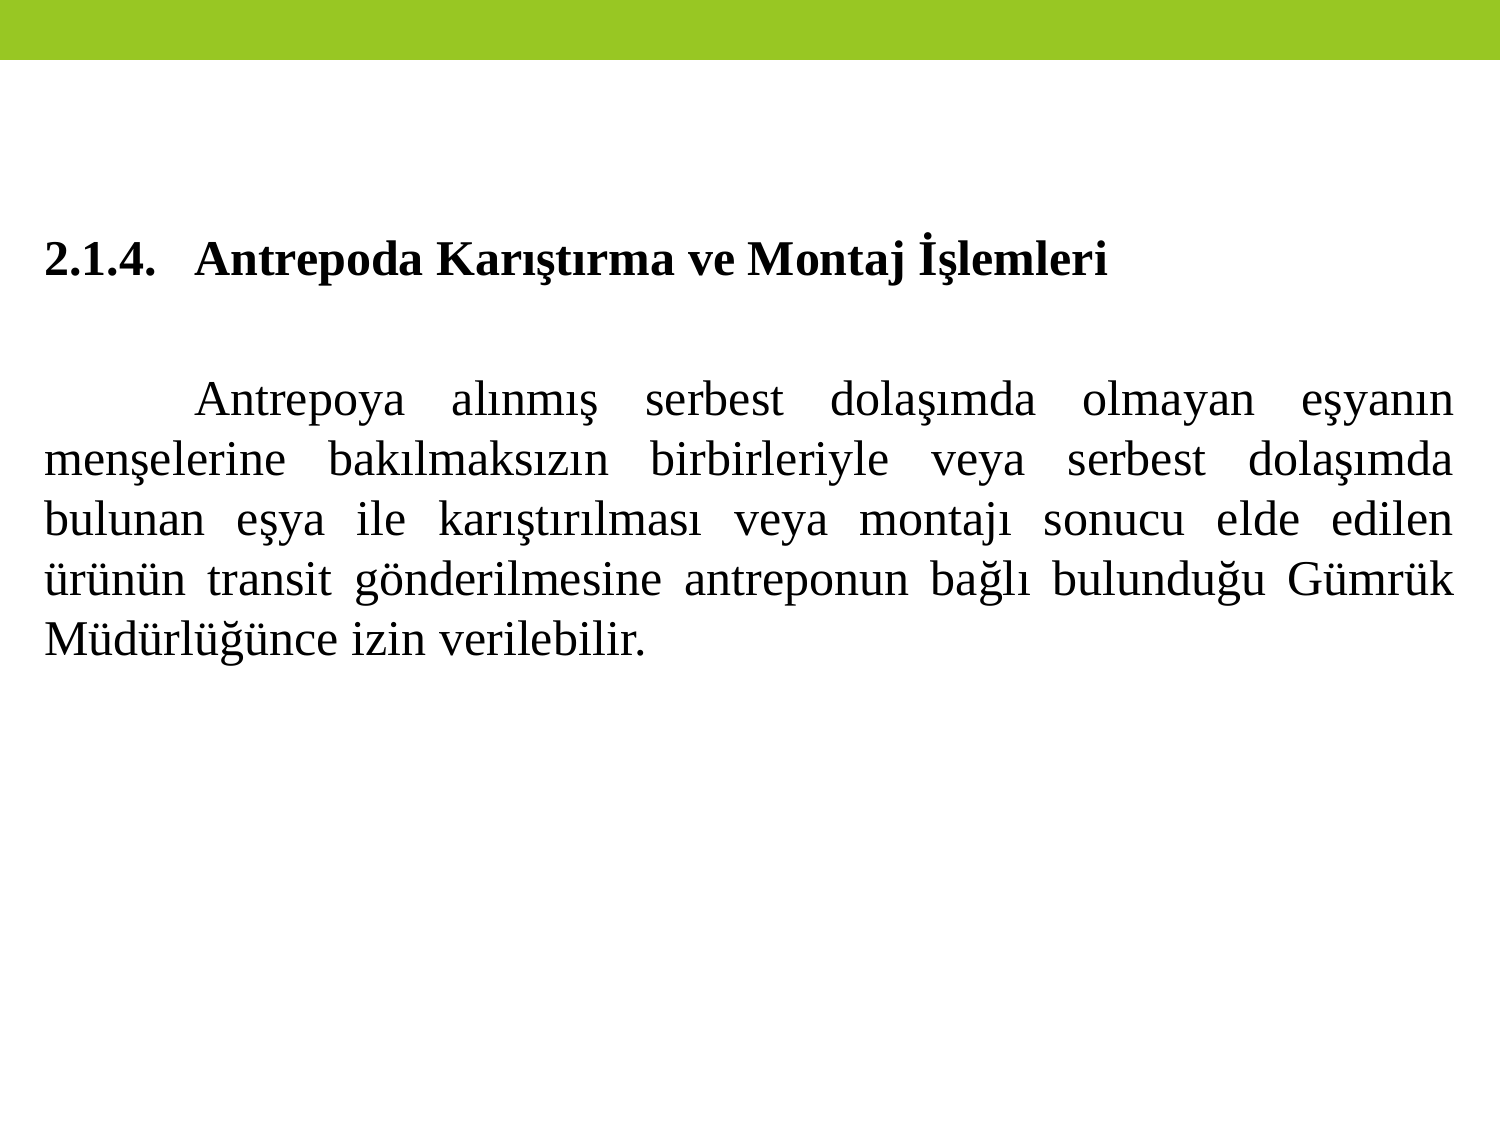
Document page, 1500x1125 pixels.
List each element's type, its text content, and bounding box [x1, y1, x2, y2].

list 2.1.4. Antrepoda Karıştırma ve Montaj İşlemleri Antrepoya alınmış serbest dolaşımda olmayan eşyanın menşelerine bakılmaksızın birbirleriyle veya serbest dolaşımda bulunan eşya ile karıştırılması veya montajı sonucu elde edilen ürünün transit gönderilmesine antreponun bağlı bulunduğu Gümrük Müdürlüğünce izin verilebilir. [29, 78, 1471, 1106]
